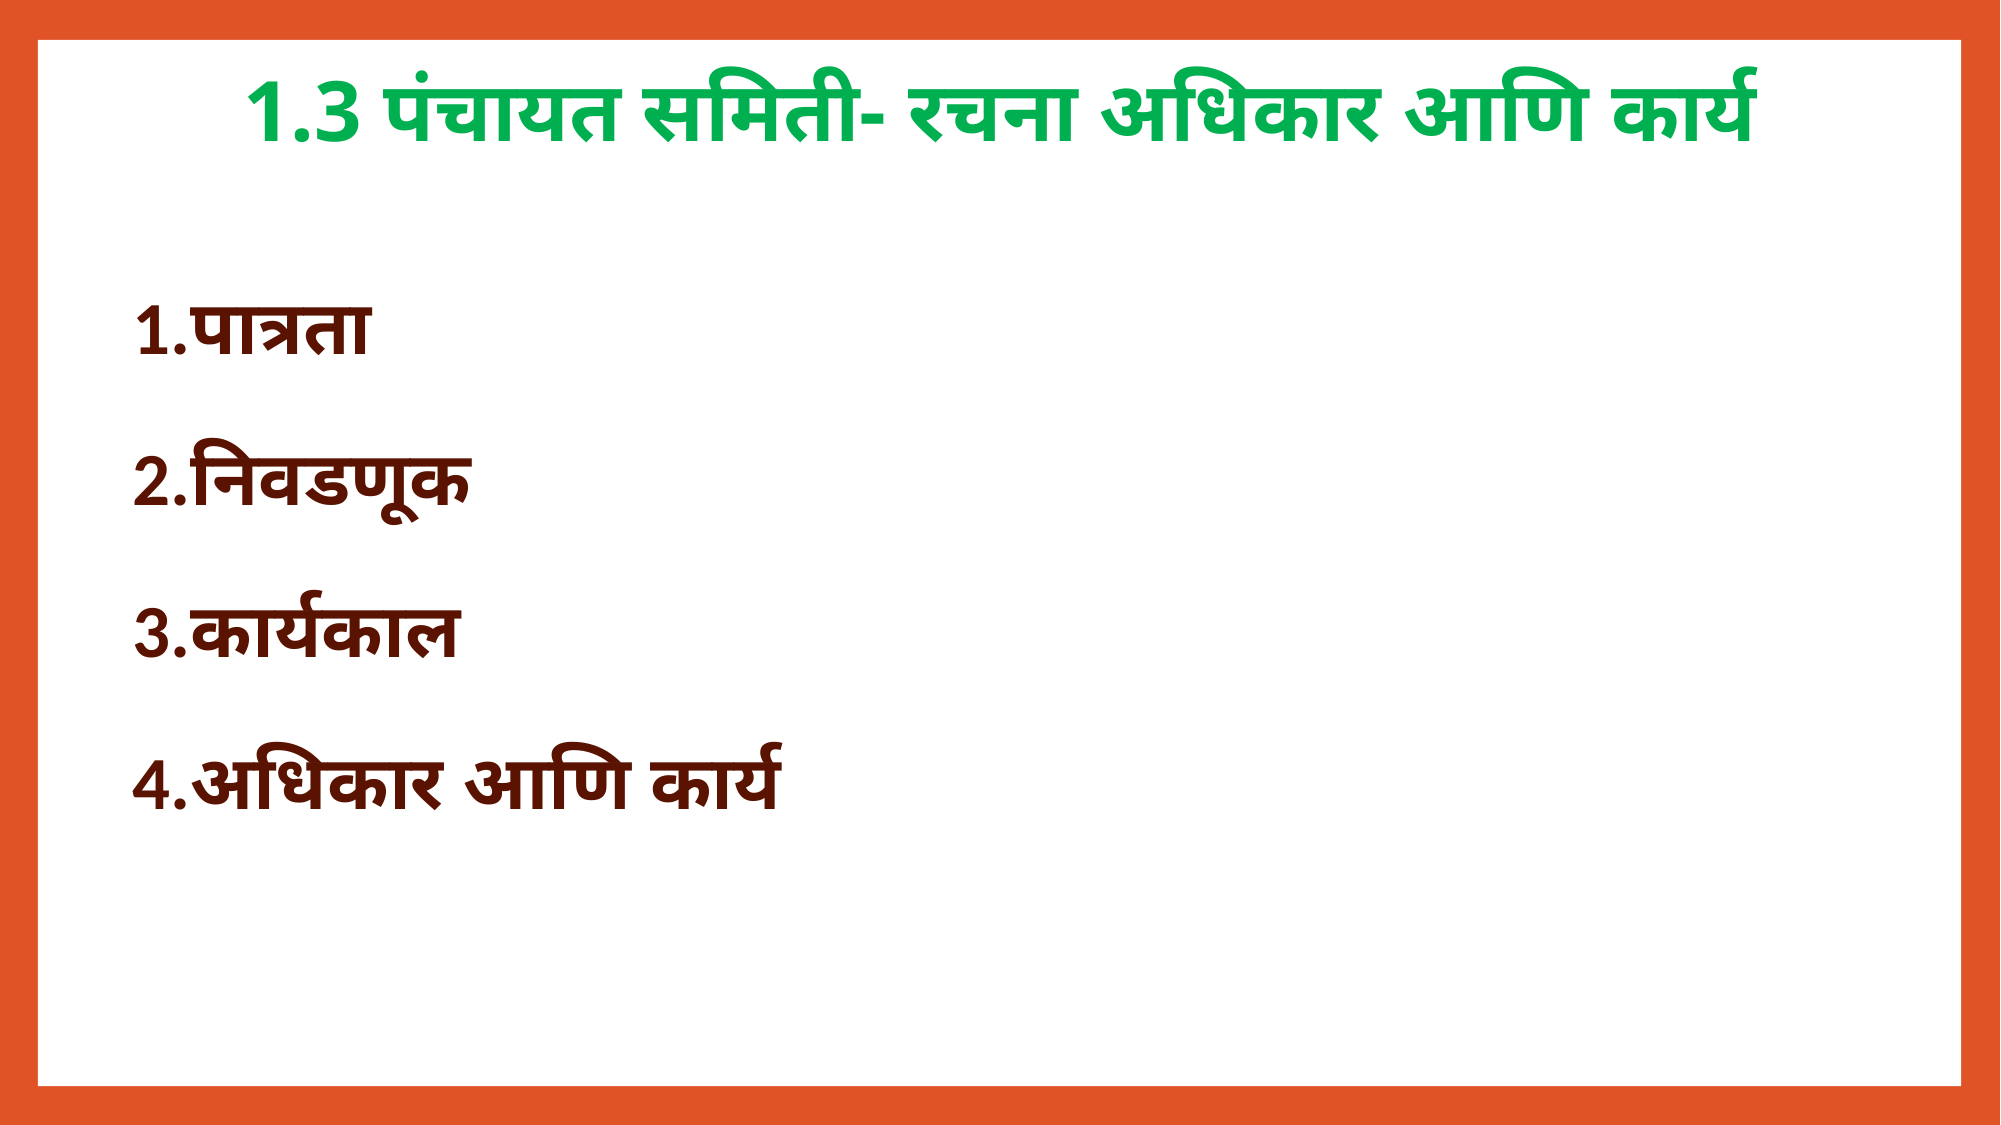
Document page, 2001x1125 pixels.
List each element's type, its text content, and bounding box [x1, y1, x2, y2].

title 1.3 पंचायत समिती- रचना अधिकार आणि कार्य [174, 53, 1825, 177]
list 1.पात्रता 2.निवडणूक 3.कार्यकाल 4.अधिकार आणि कार्य [117, 226, 1926, 1044]
